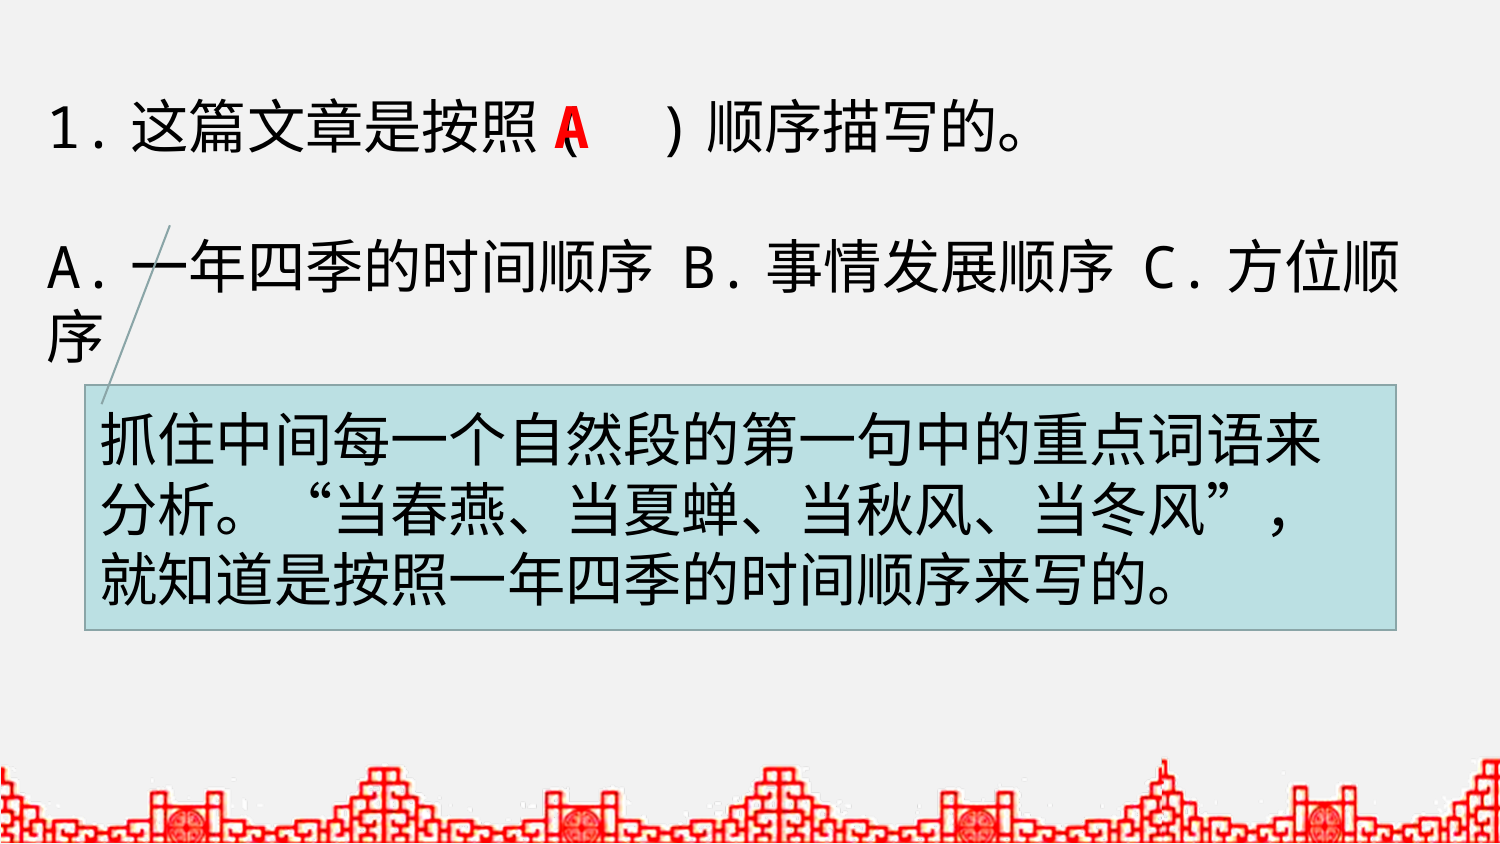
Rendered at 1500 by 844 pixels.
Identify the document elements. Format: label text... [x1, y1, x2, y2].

text_box 1.这篇文章是按照( )顺序描写的。 A.一年四季的时间顺序 B.事情发展顺序 C.方位顺序 [31, 82, 1448, 378]
text_box 抓住中间每一个自然段的第一句中的重点词语来分析。“当春燕、当夏蝉、当秋风、当冬风”，就知道是按照一年四季的时间顺序来写的。 [84, 224, 1397, 631]
text_box A [539, 82, 605, 168]
